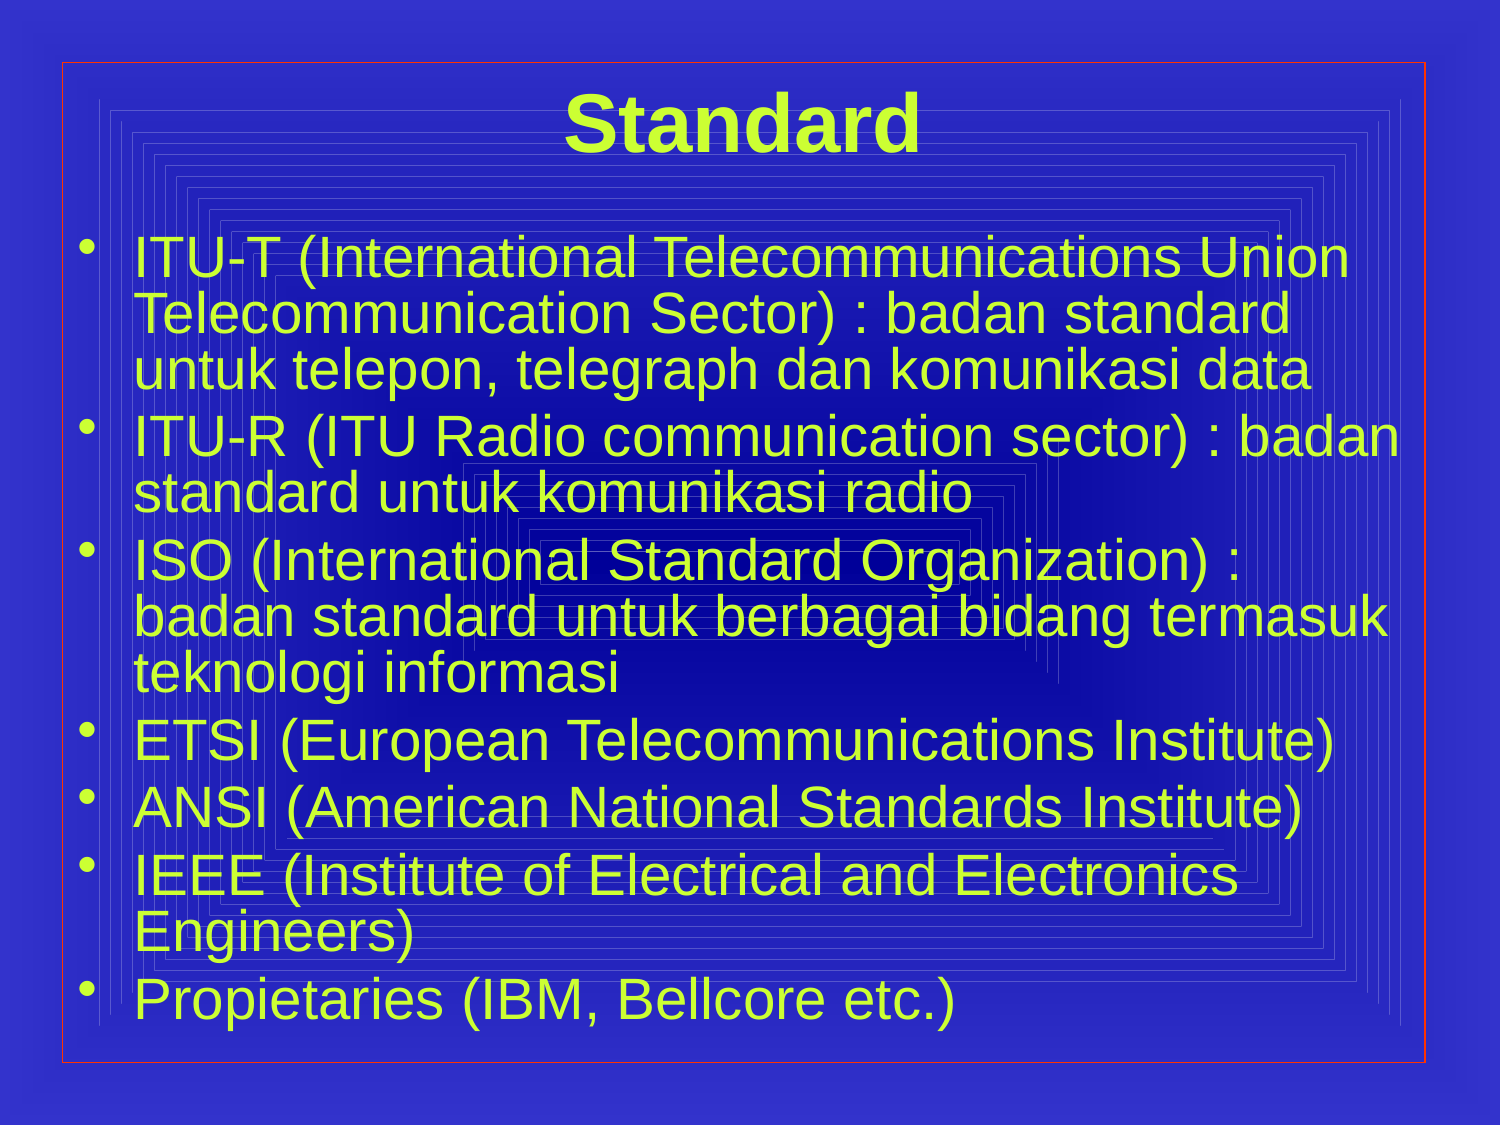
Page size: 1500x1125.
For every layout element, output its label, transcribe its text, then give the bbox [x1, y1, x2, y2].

list ITU-T (International Telecommunications Union Telecommunication Sector) : badan standard untuk telepon, telegraph dan komunikasi data ITU-R (ITU Radio communication sector) : badan standard untuk komunikasi radio ISO (International Standard Organization) : badan standard untuk berbagai bidang termasuk teknologi informasi ETSI (European Telecommunications Institute) ANSI (American National Standards Institute) IEEE (Institute of Electrical and Electronics Engineers) Propietaries (IBM, Bellcore etc.) [62, 224, 1426, 1026]
title Standard [62, 37, 1426, 201]
